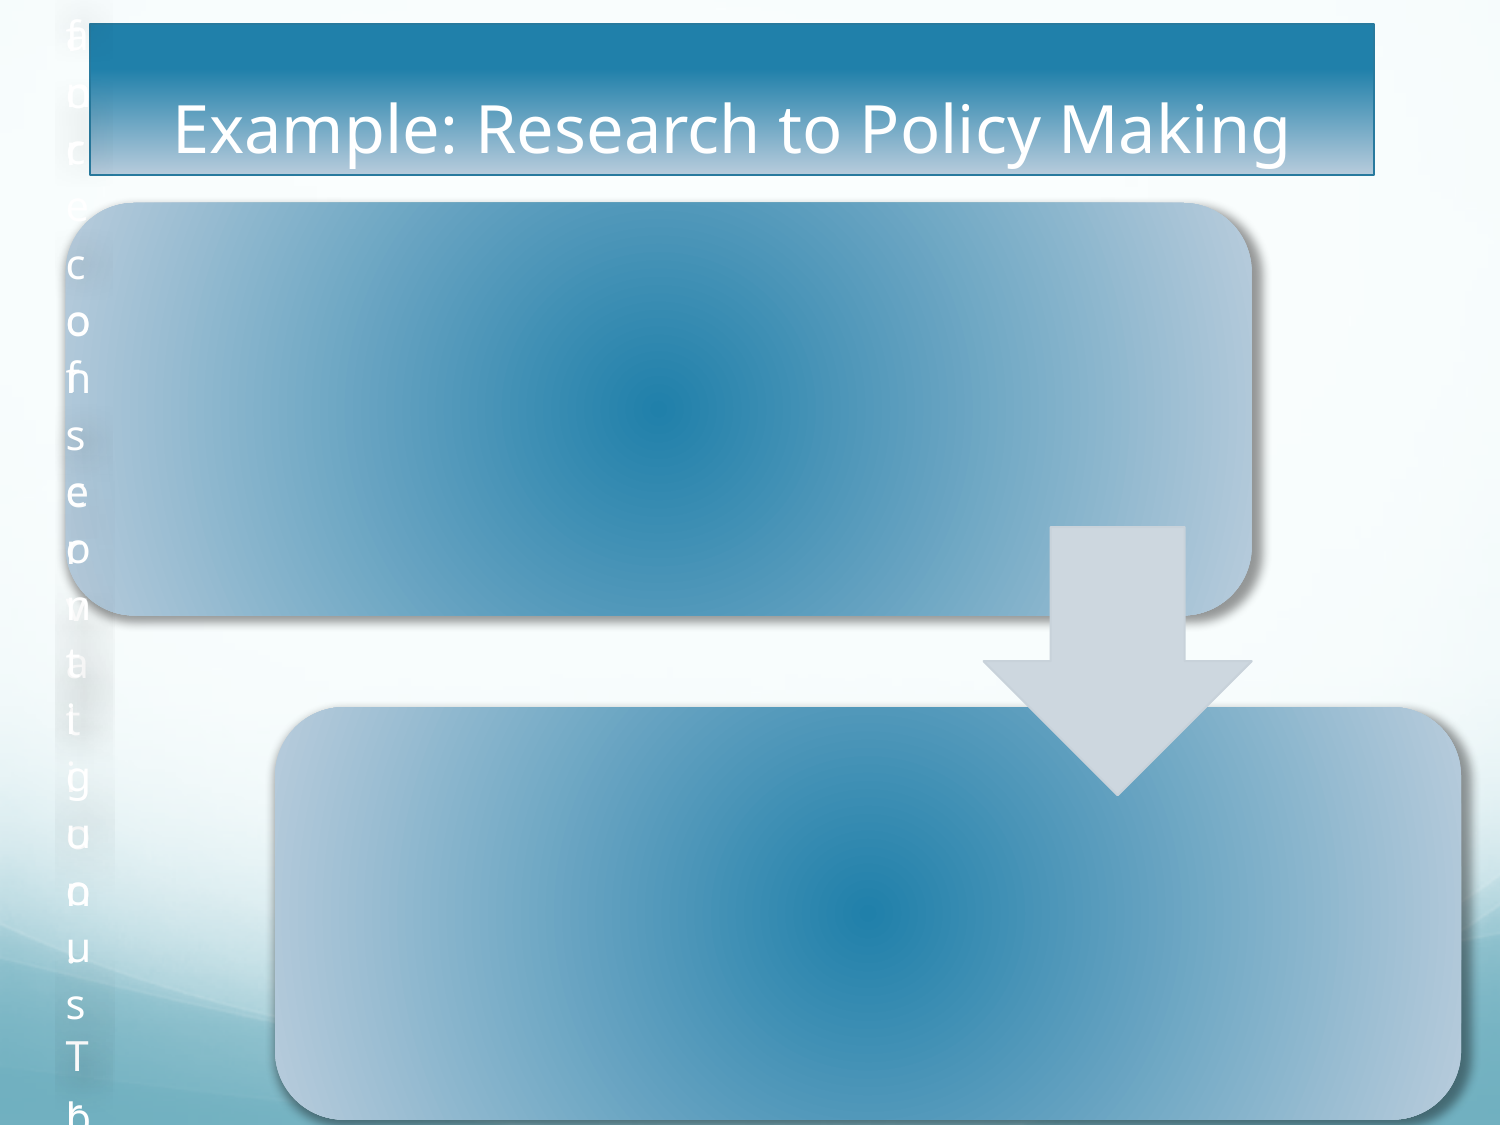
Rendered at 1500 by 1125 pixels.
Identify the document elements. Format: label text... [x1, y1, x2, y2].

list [65, 202, 1462, 1121]
title Example: Research to Policy Making [89, 23, 1375, 176]
